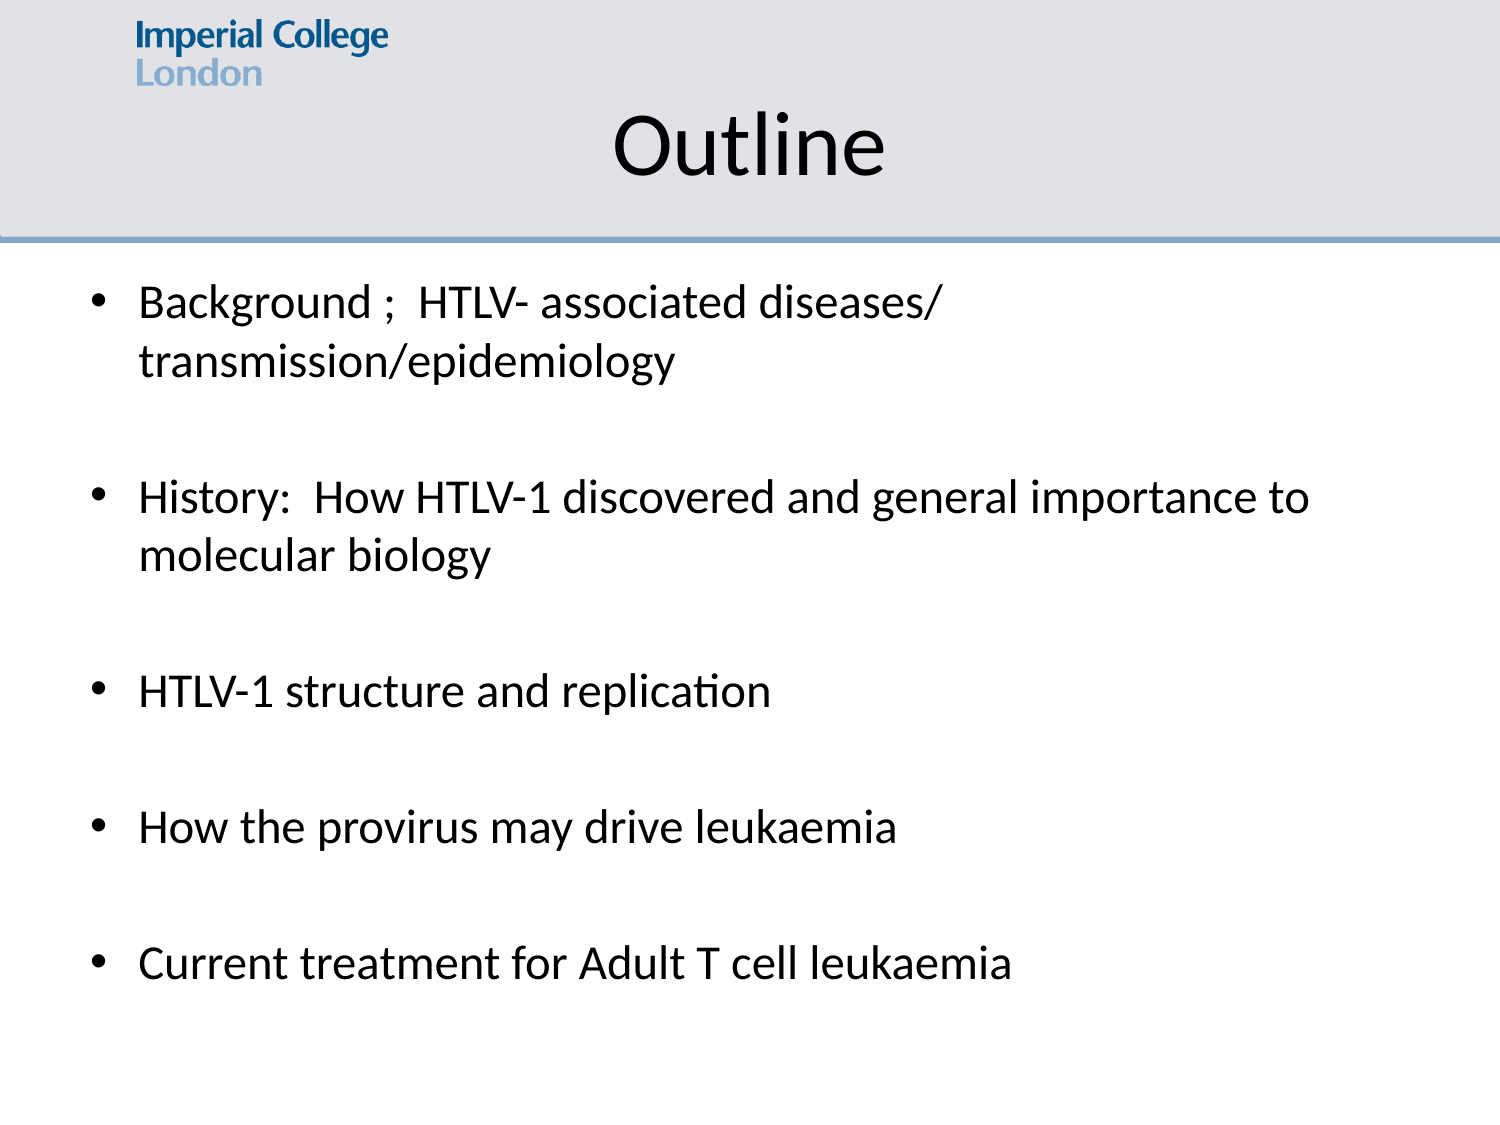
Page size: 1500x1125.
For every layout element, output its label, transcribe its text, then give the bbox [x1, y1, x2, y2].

list Background ; HTLV- associated diseases/ transmission/epidemiology History: How HTLV-1 discovered and general importance to molecular biology HTLV-1 structure and replication How the provirus may drive leukaemia Current treatment for Adult T cell leukaemia [75, 262, 1425, 1005]
picture [0, 0, 1500, 243]
title Outline [75, 45, 1425, 233]
